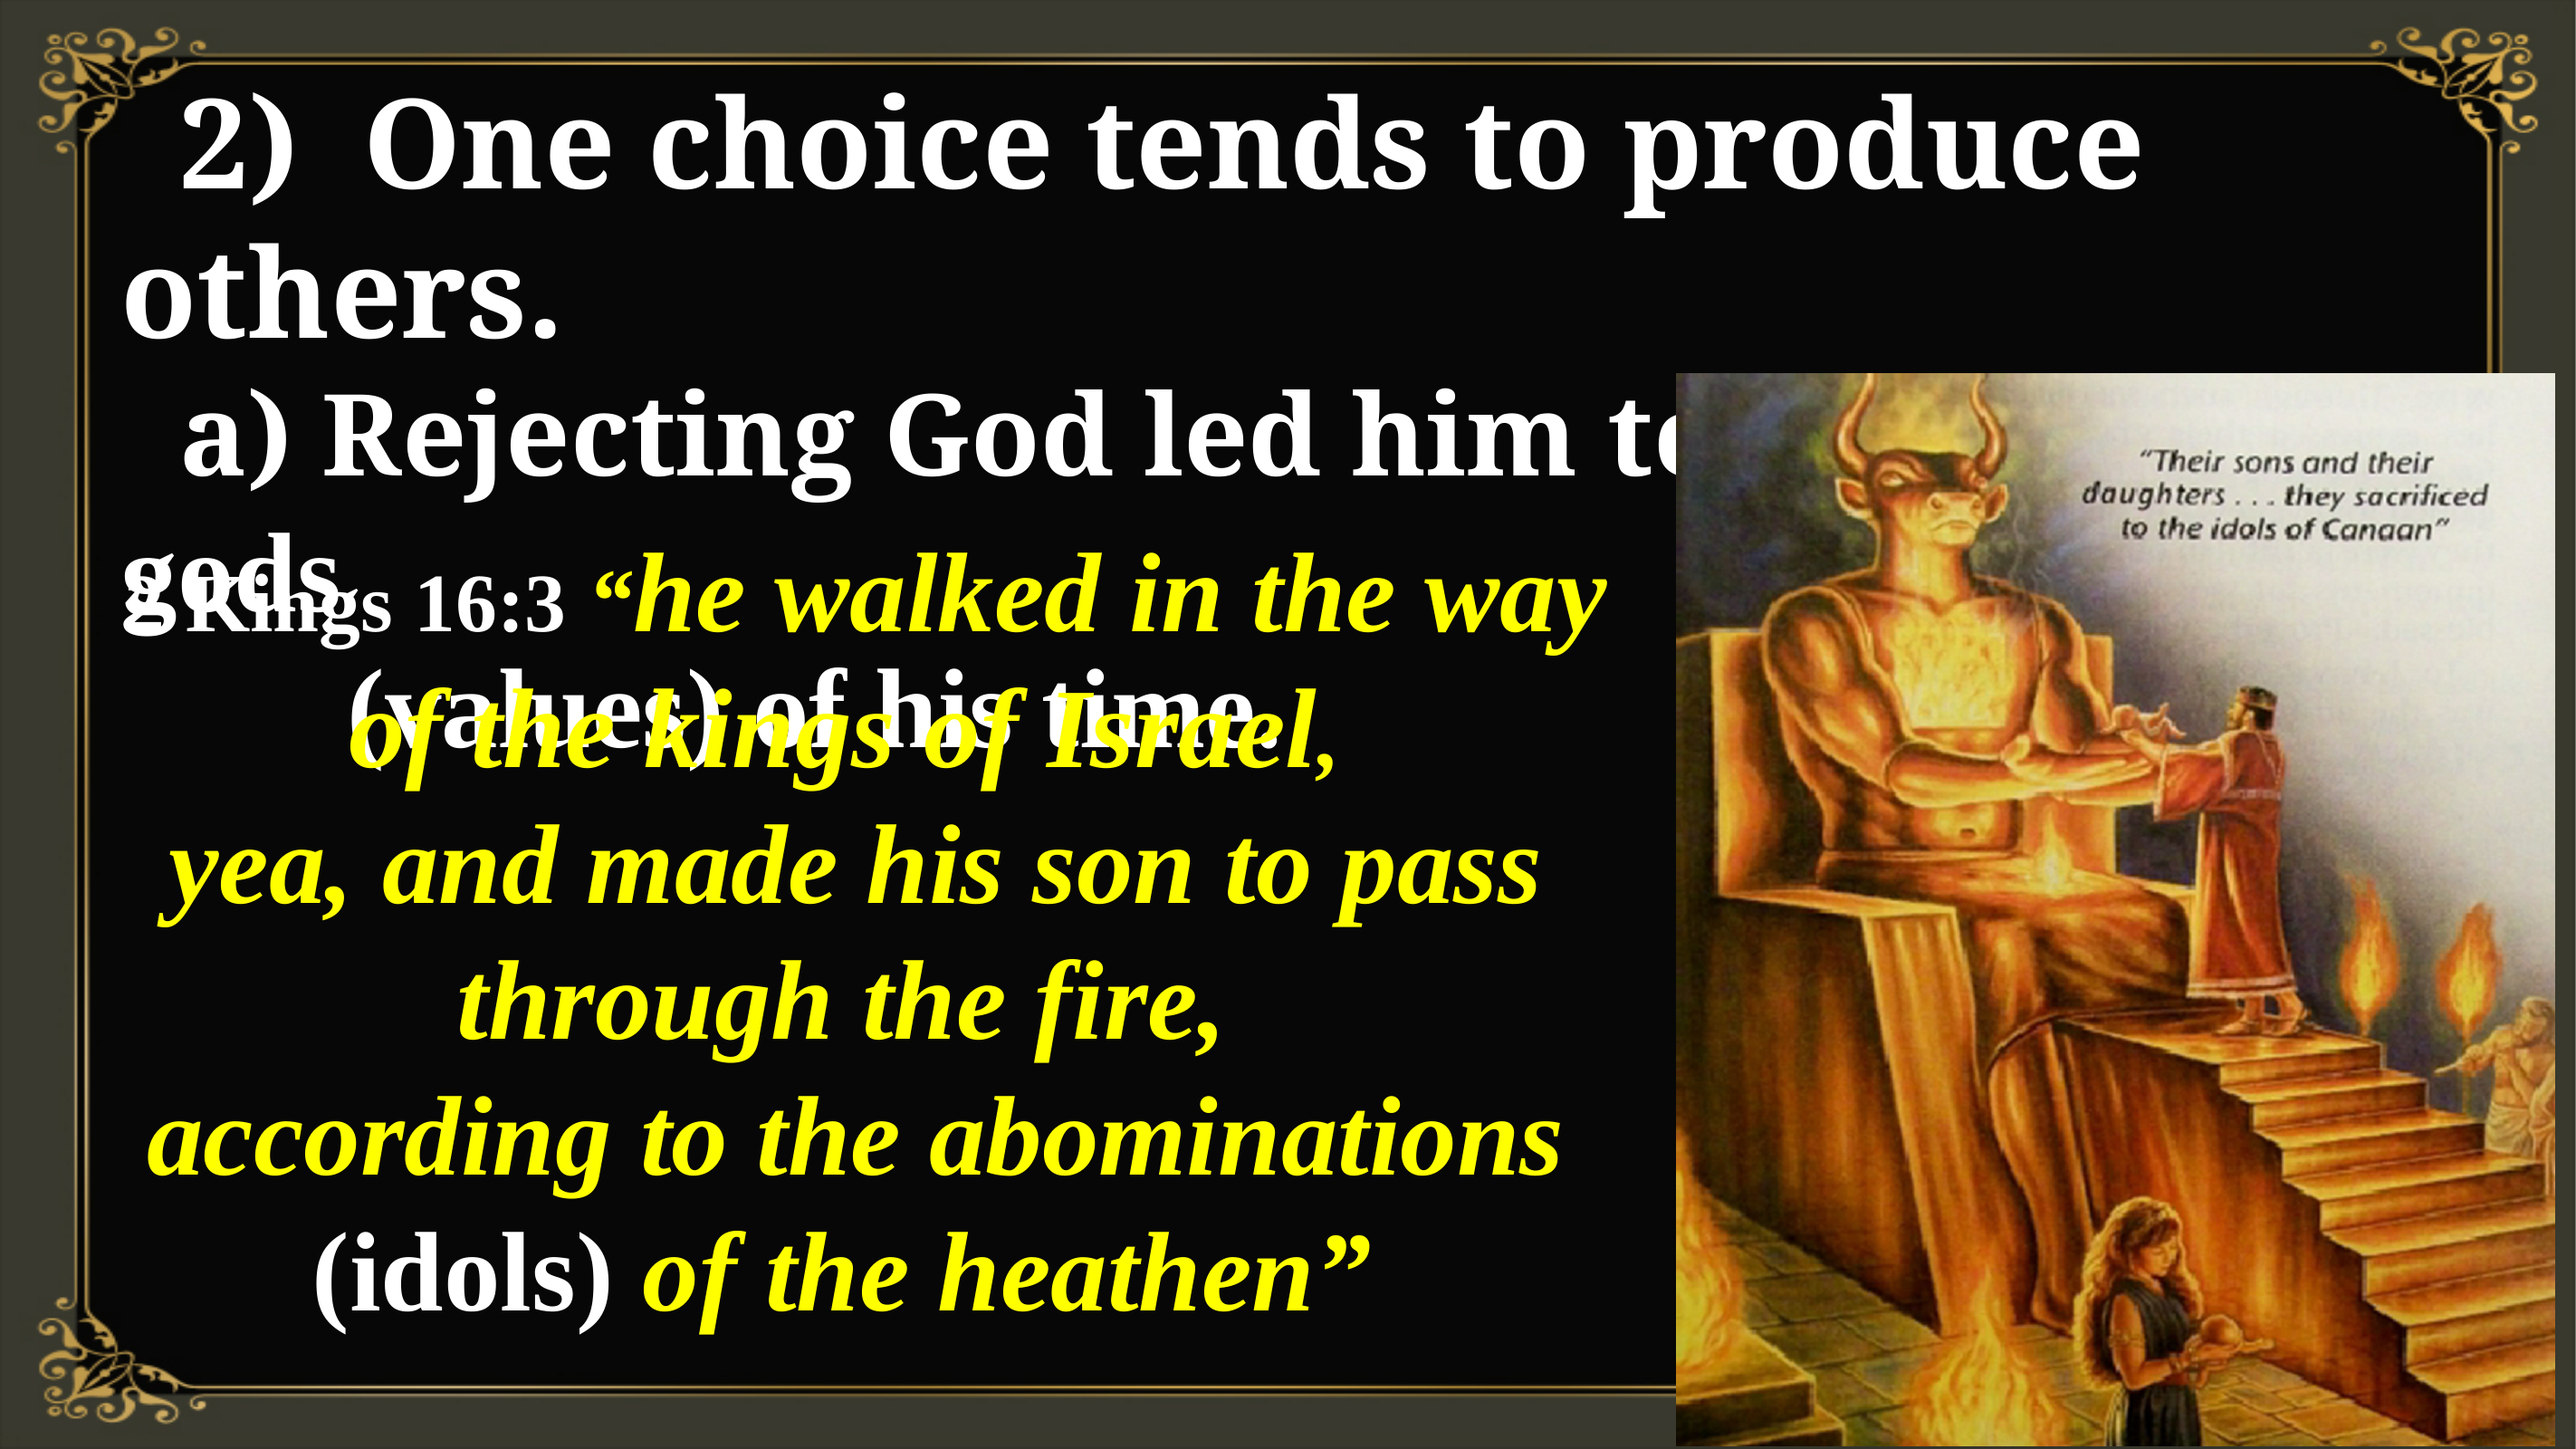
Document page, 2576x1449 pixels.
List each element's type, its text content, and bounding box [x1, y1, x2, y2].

picture [0, 0, 2576, 1449]
list 2) One choice tends to produce others. a) Rejecting God led him to embrace the gods (values) of his time. [111, 56, 2466, 536]
text_box 2 Kings 16:3 “he walked in the way of the kings of Israel, yea, and made his son to pass through the fire, according to the abominations (idols) of the heathen” [88, 511, 1624, 1449]
